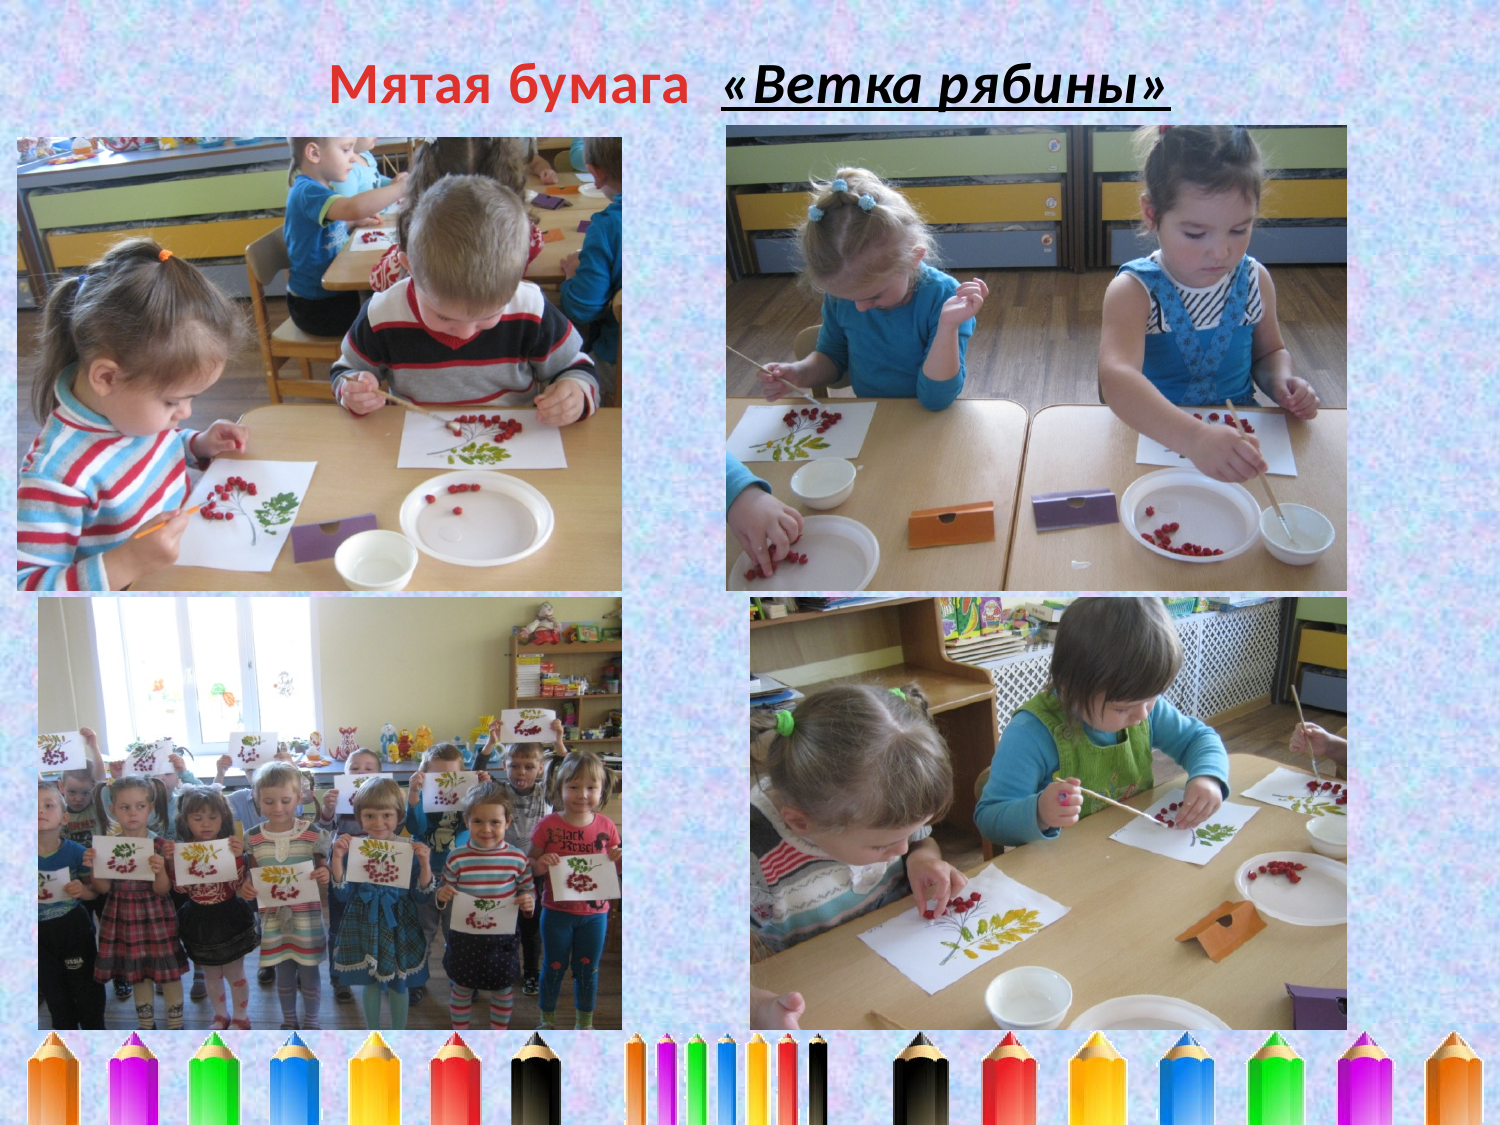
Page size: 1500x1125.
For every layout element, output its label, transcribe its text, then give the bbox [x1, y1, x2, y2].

list Мятая бумага «Ветка рябины» [19, 37, 1481, 1024]
picture [0, 0, 1500, 1125]
